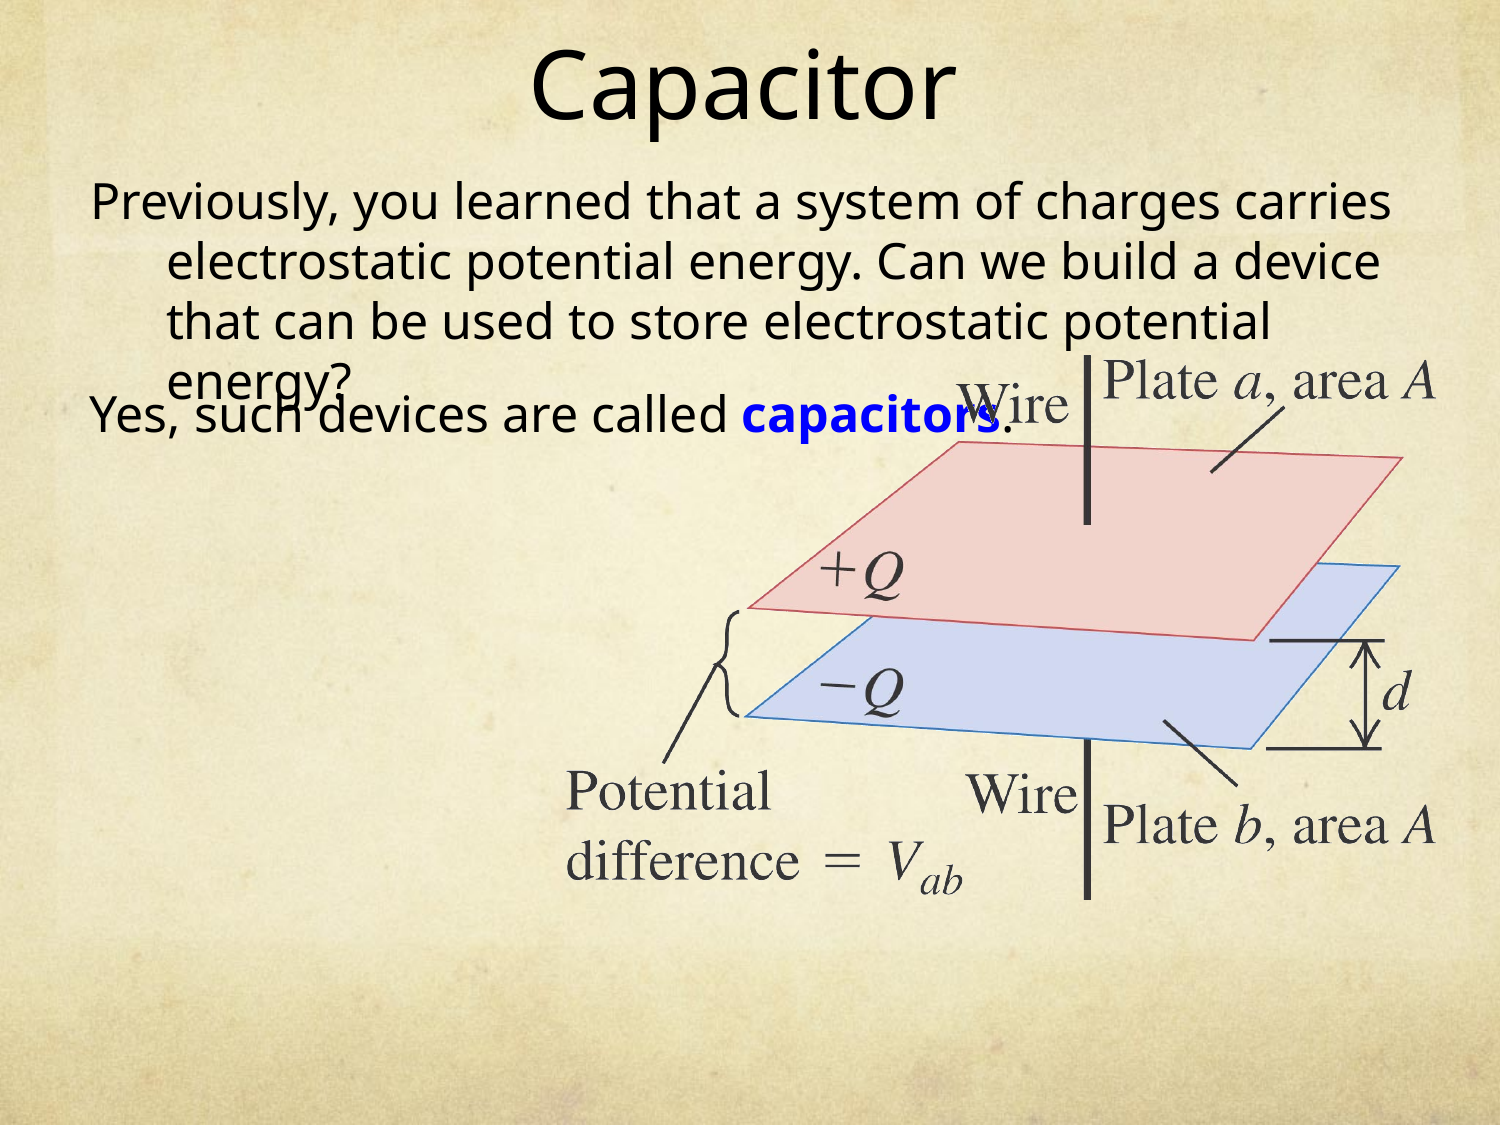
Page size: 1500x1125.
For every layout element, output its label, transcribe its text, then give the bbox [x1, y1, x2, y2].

title Capacitor [62, 12, 1426, 151]
list Previously, you learned that a system of charges carries electrostatic potential energy. Can we build a device that can be used to store electrostatic potential energy? [74, 162, 1426, 375]
picture [0, 0, 1500, 1125]
text_box Yes, such devices are called capacitors. [74, 375, 548, 475]
